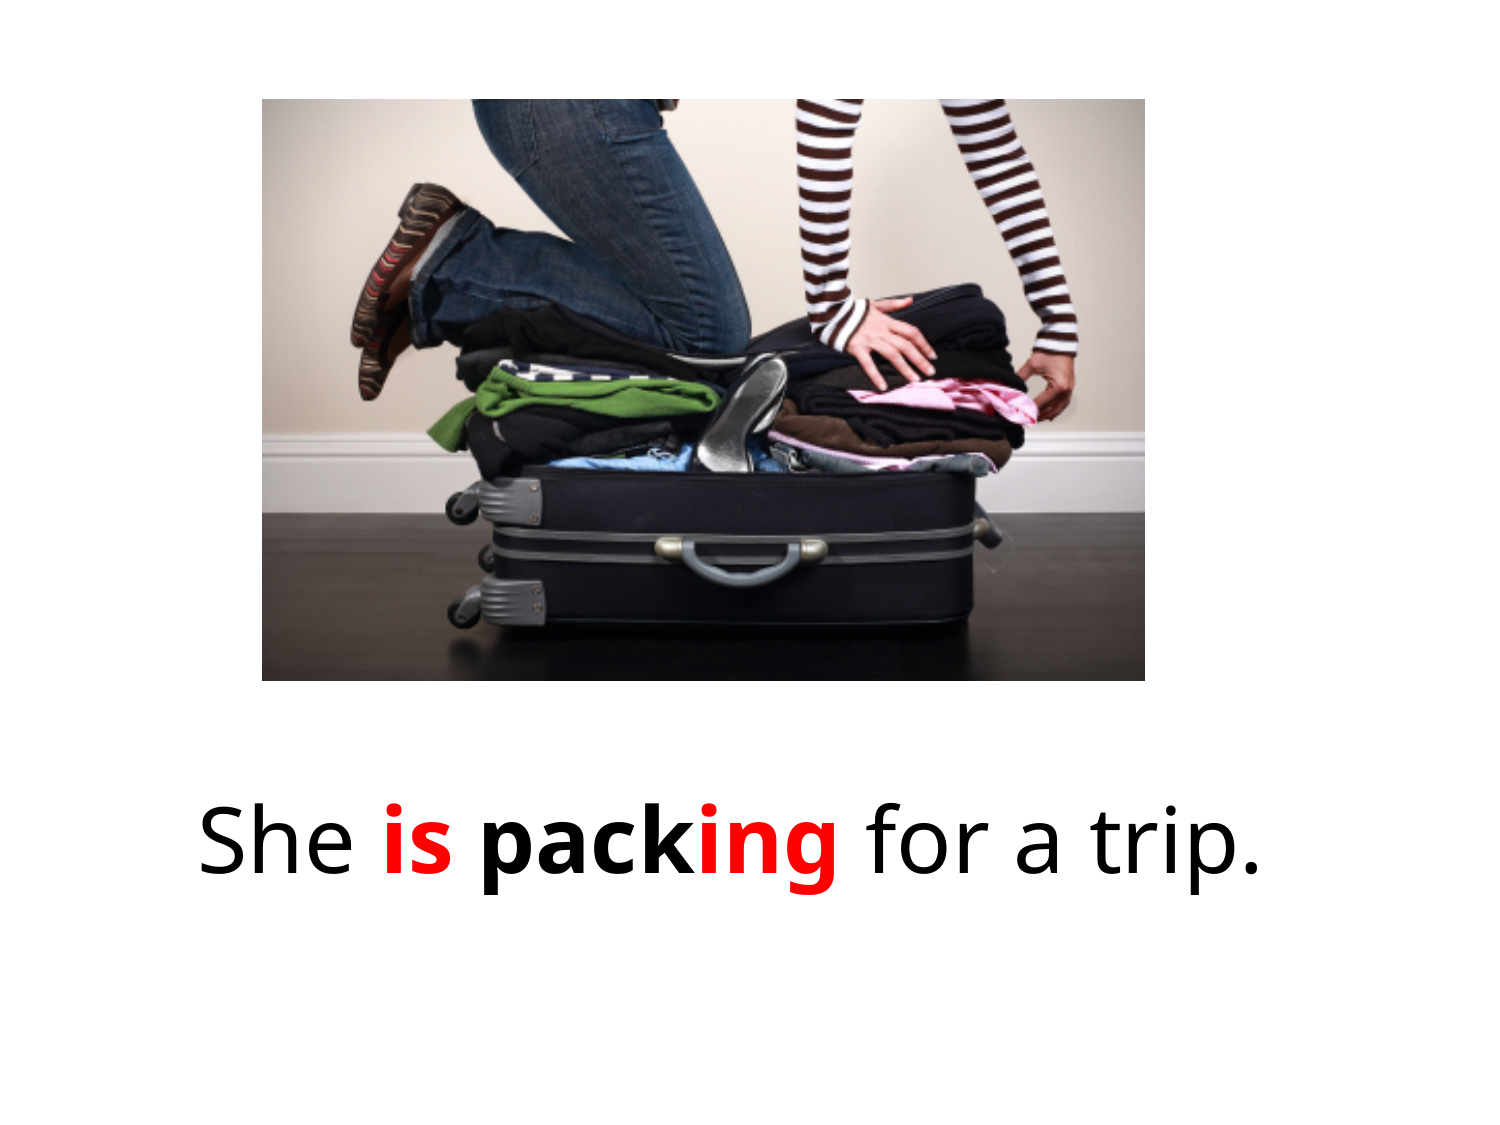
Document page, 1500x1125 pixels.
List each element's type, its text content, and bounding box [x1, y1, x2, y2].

picture [262, 99, 1146, 681]
text_box She is packing for a trip. [75, 774, 1388, 900]
